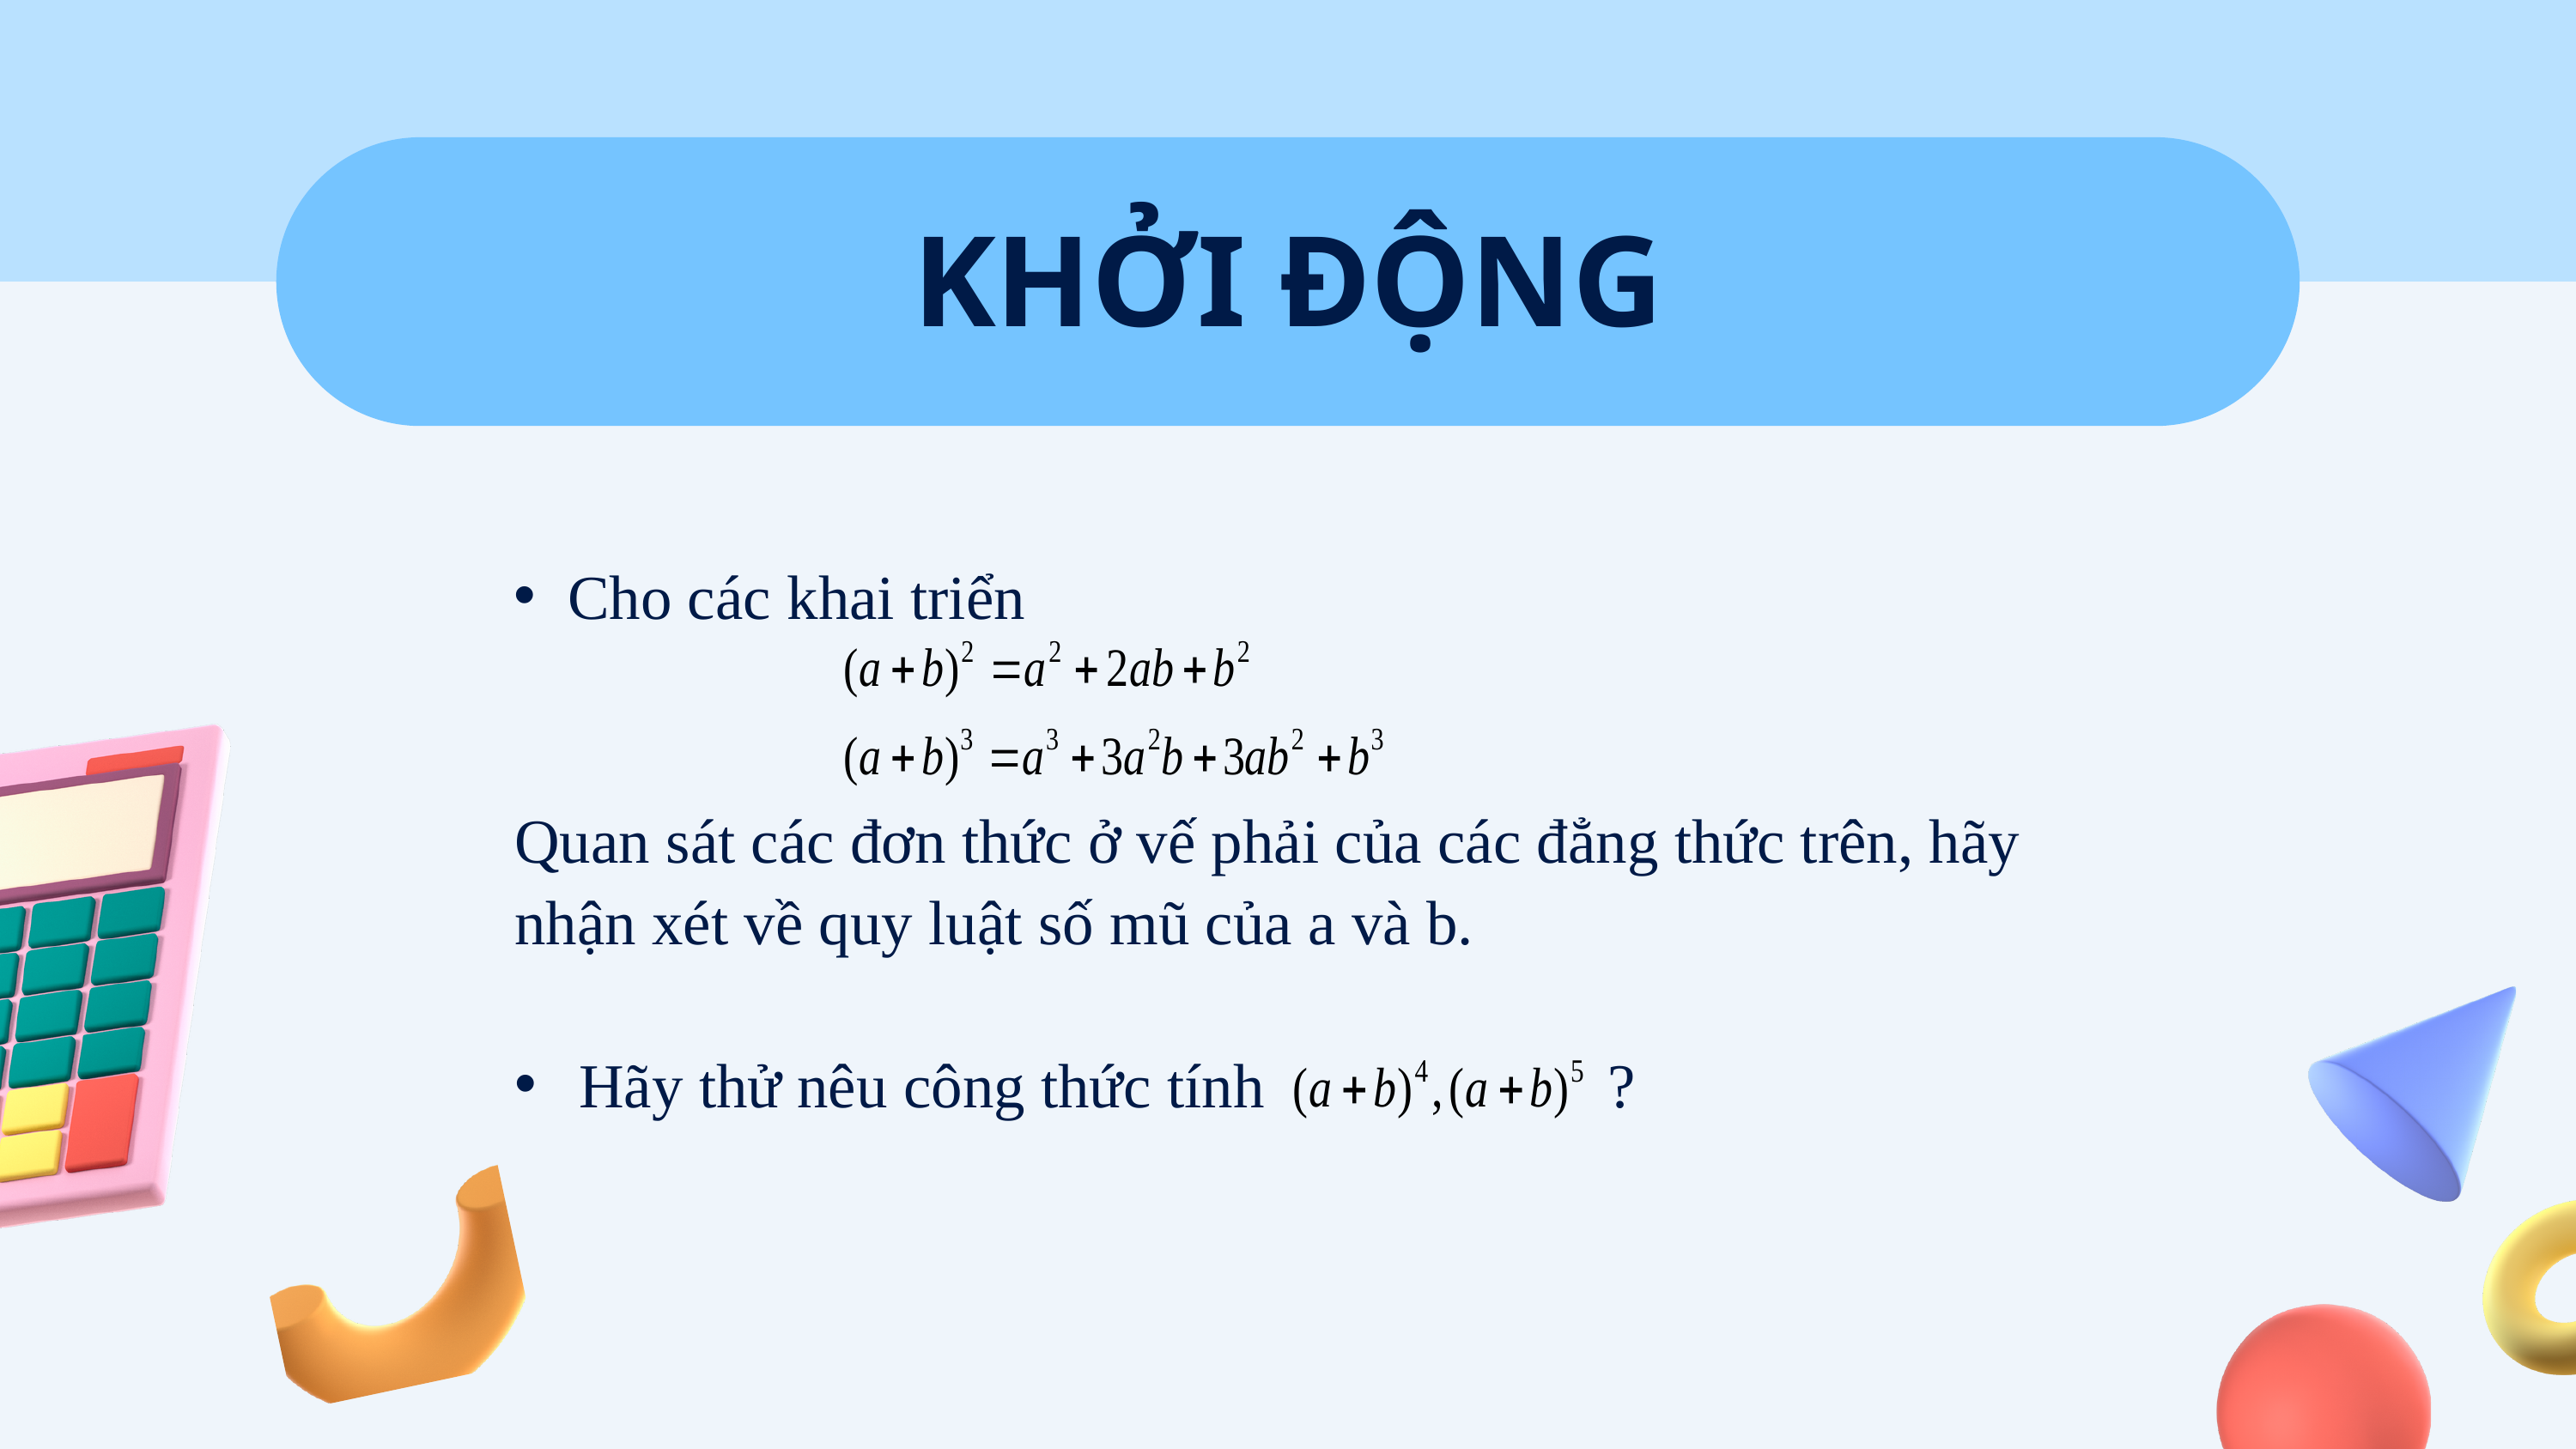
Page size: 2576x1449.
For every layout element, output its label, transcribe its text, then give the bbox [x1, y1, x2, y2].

text_box [252, 1170, 539, 1411]
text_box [276, 136, 2300, 427]
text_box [836, 626, 1394, 799]
text_box [0, 0, 2576, 282]
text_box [1285, 1046, 1592, 1131]
text_box Cho các khai triển Quan sát các đơn thức ở vế phải của các đẳng thức trên, hãy nhận xét về quy luật số mũ của a và b. Hãy thử nêu công thức tính ? [461, 550, 2155, 1202]
text_box [2216, 1304, 2432, 1449]
text_box [0, 724, 231, 1250]
text_box [2482, 1199, 2576, 1375]
text_box [2308, 986, 2517, 1203]
